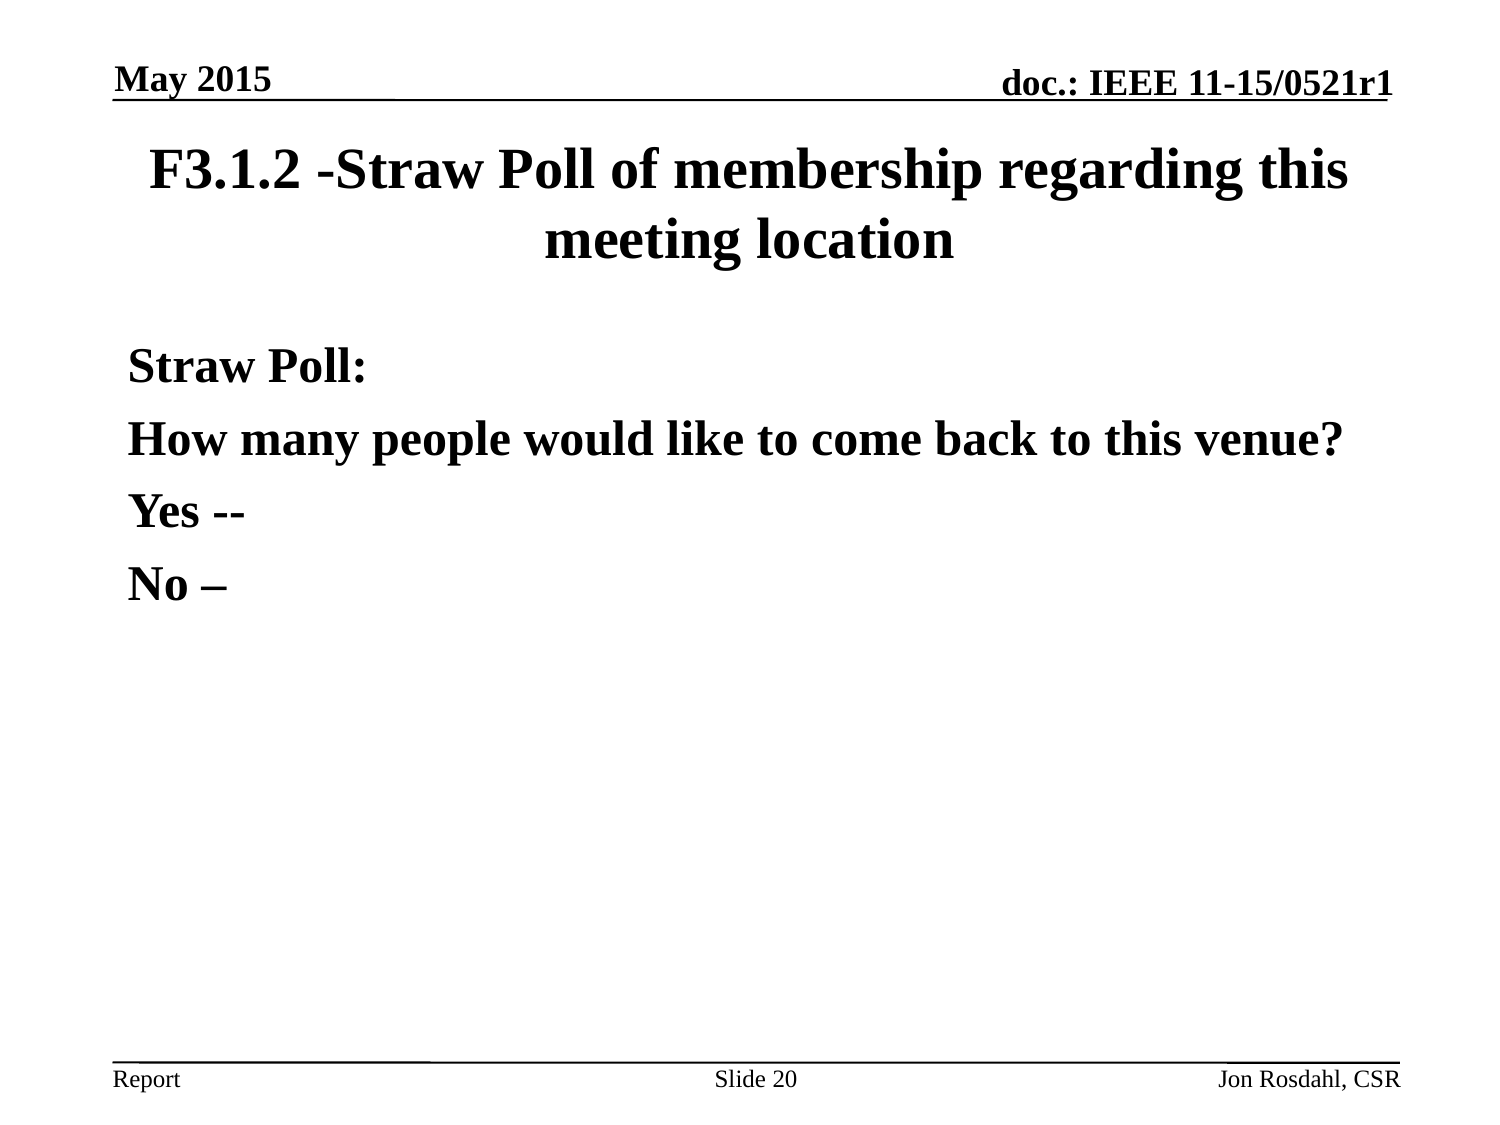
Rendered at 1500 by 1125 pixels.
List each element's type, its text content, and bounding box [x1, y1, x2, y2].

list Straw Poll: How many people would like to come back to this venue? Yes -- No – [112, 324, 1388, 1000]
slide_number Slide 20 [712, 1061, 800, 1123]
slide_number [114, 54, 423, 100]
footer Jon Rosdahl, CSR [878, 1061, 1402, 1093]
title F3.1.2 -Straw Poll of membership regarding this meeting location [112, 112, 1388, 288]
